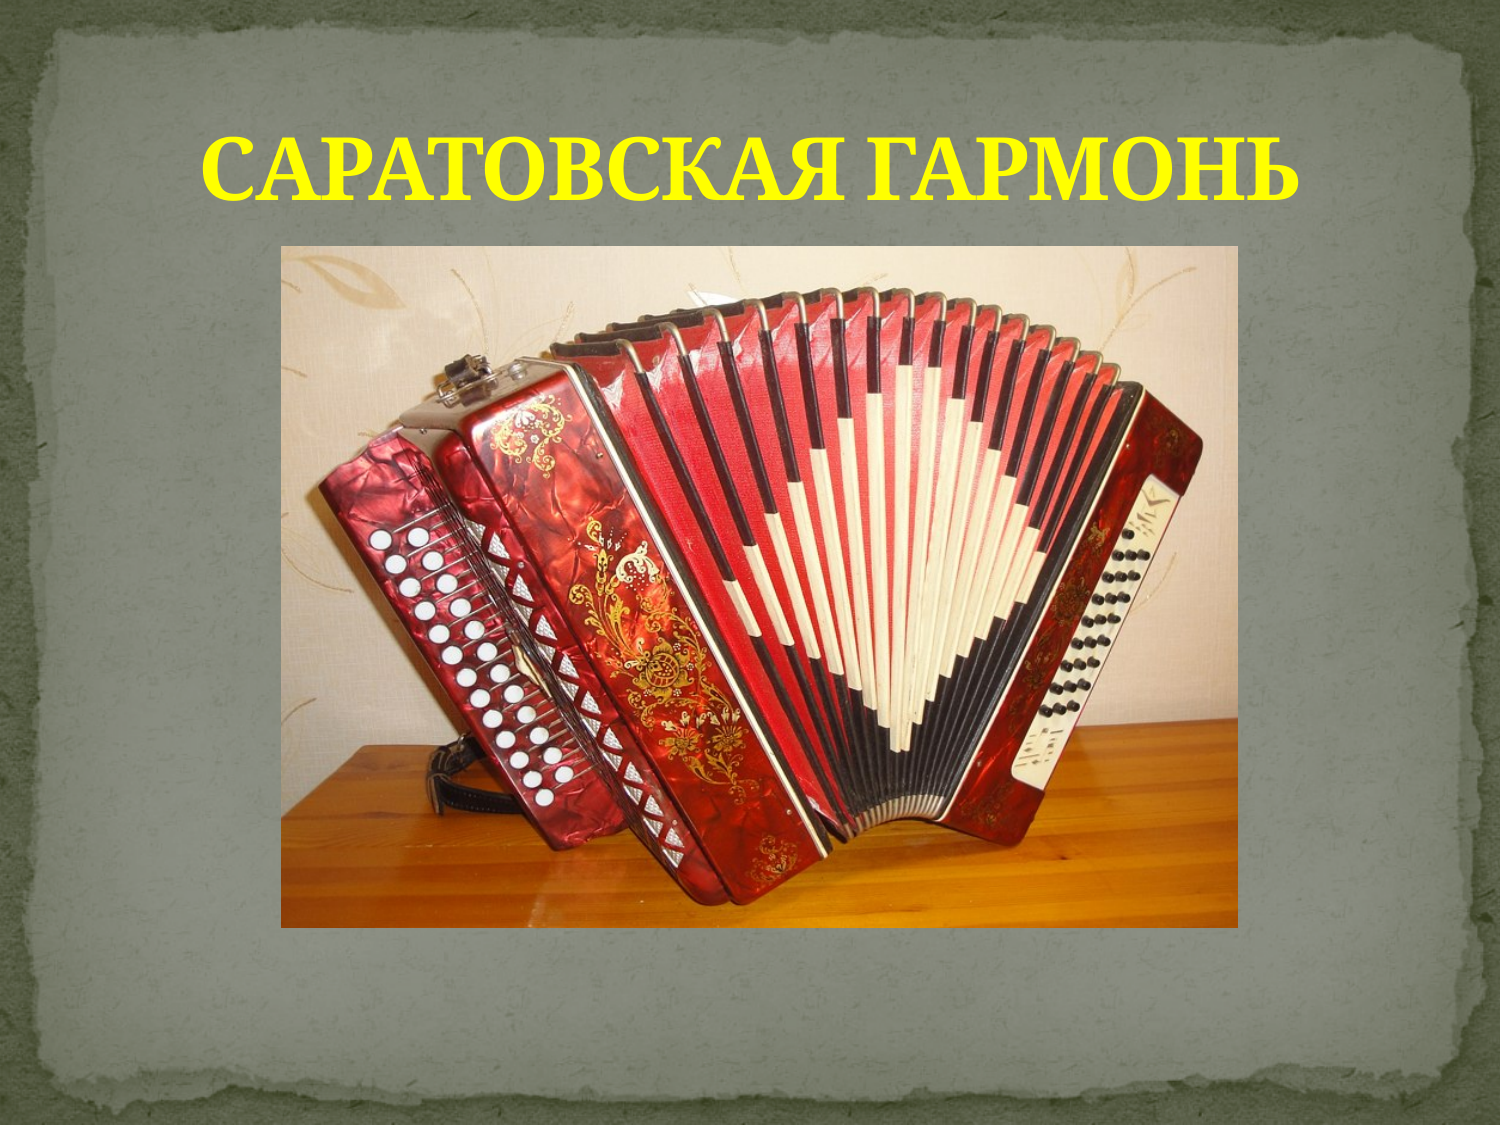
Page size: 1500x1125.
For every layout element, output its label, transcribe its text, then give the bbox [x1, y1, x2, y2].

picture [281, 246, 1238, 928]
title САРАТОВСКАЯ ГАРМОНЬ [74, 24, 1425, 225]
